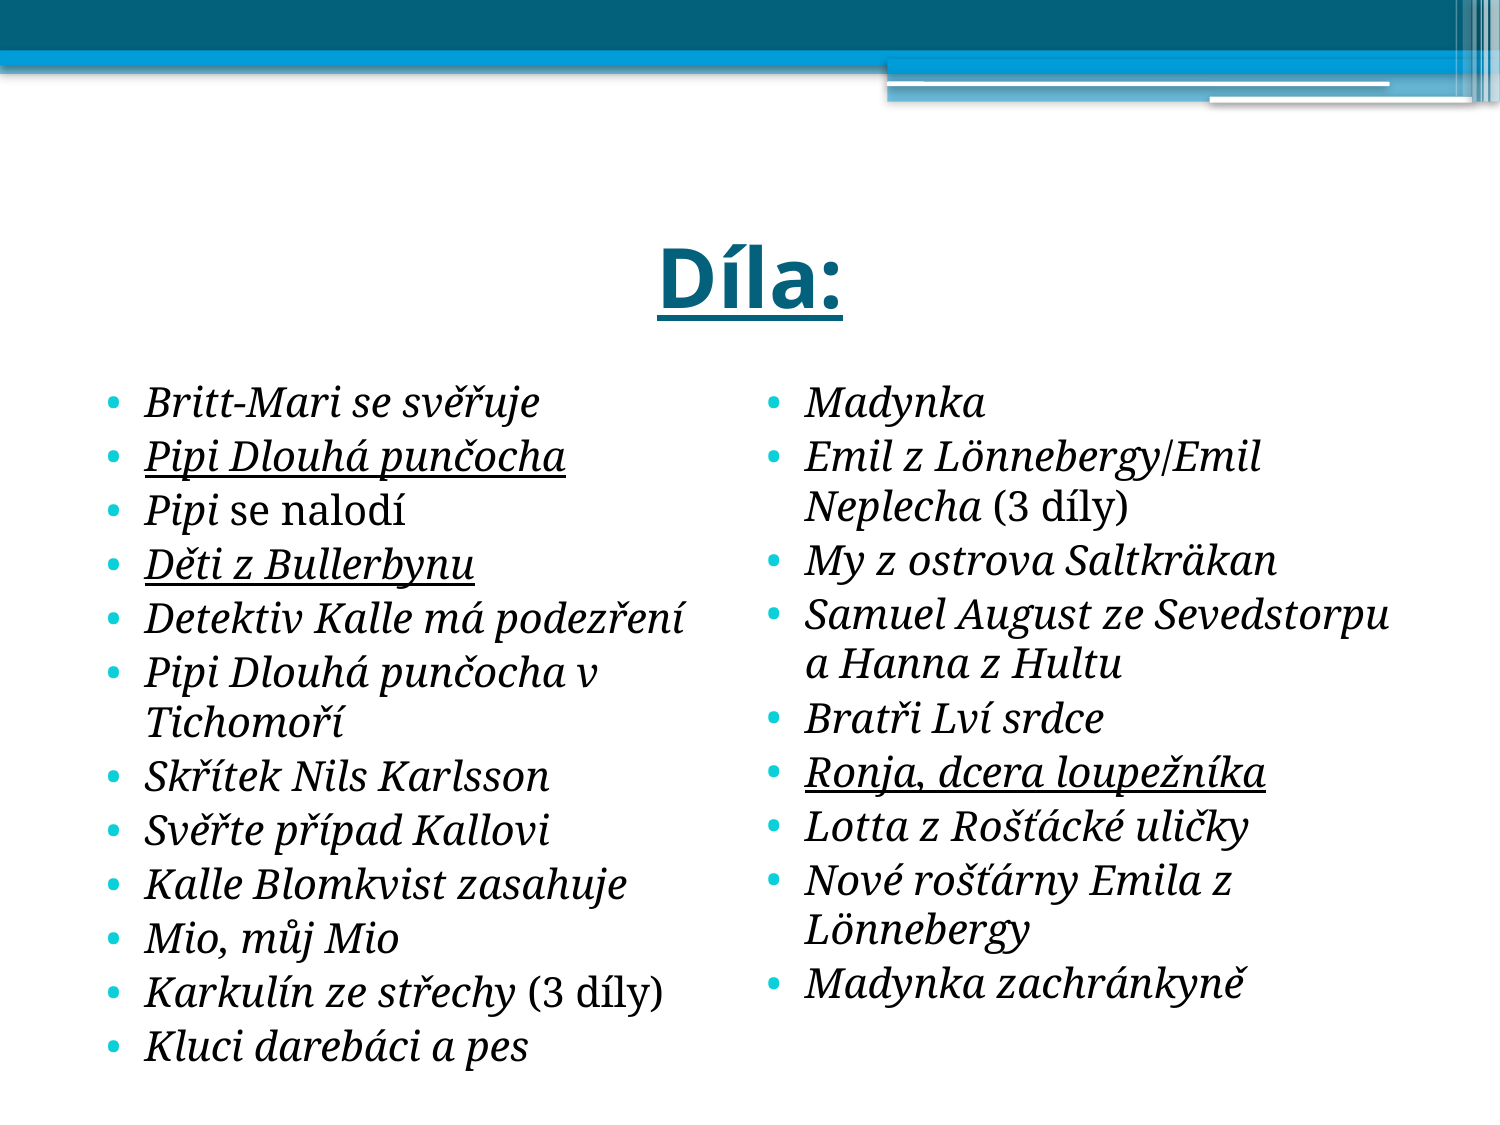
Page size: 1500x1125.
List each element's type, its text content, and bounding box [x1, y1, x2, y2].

list Britt-Mari se svěřuje Pipi Dlouhá punčocha Pipi se nalodí Děti z Bullerbynu Detektiv Kalle má podezření Pipi Dlouhá punčocha v Tichomoří Skřítek Nils Karlsson Svěřte případ Kallovi Kalle Blomkvist zasahuje Mio, můj Mio Karkulín ze střechy (3 díly) Kluci darebáci a pes Madynka Emil z Lönnebergy/Emil Neplecha (3 díly) My z ostrova Saltkräkan Samuel August ze Sevedstorpu a Hanna z Hultu Bratři Lví srdce Ronja, dcera loupežníka Lotta z Rošťácké uličky Nové rošťárny Emila z Lönnebergy Madynka zachránkyně [75, 368, 1425, 1079]
title Díla: [75, 187, 1425, 363]
